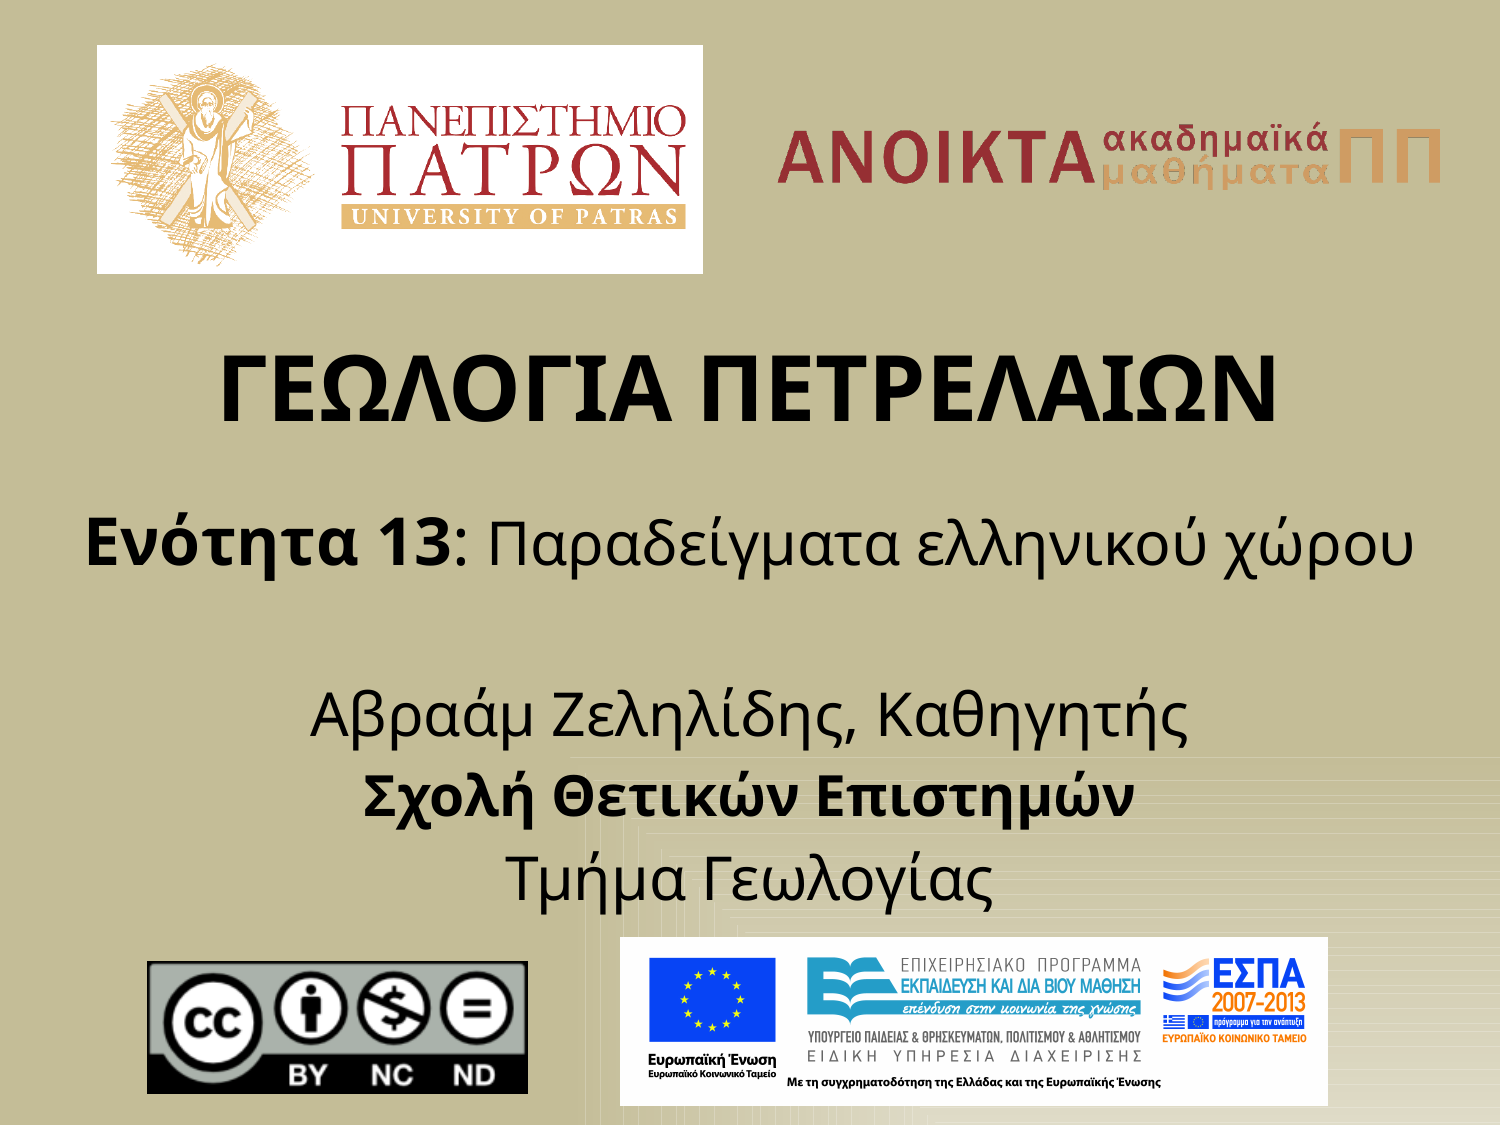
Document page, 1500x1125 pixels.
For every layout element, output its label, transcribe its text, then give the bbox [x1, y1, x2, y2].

list Ενότητα 13: Παραδείγματα ελληνικού χώρου Αβραάμ Ζεληλίδης, Καθηγητής Σχολή Θετικών Επιστημών Τμήμα Γεωλογίας [41, 491, 1459, 929]
picture [619, 937, 1328, 1107]
title ΓΕΩΛΟΓΙΑ ΠΕΤΡΕΛΑΙΩΝ [194, 314, 1306, 455]
picture [147, 960, 528, 1095]
picture [96, 45, 703, 274]
picture [737, 82, 1480, 237]
